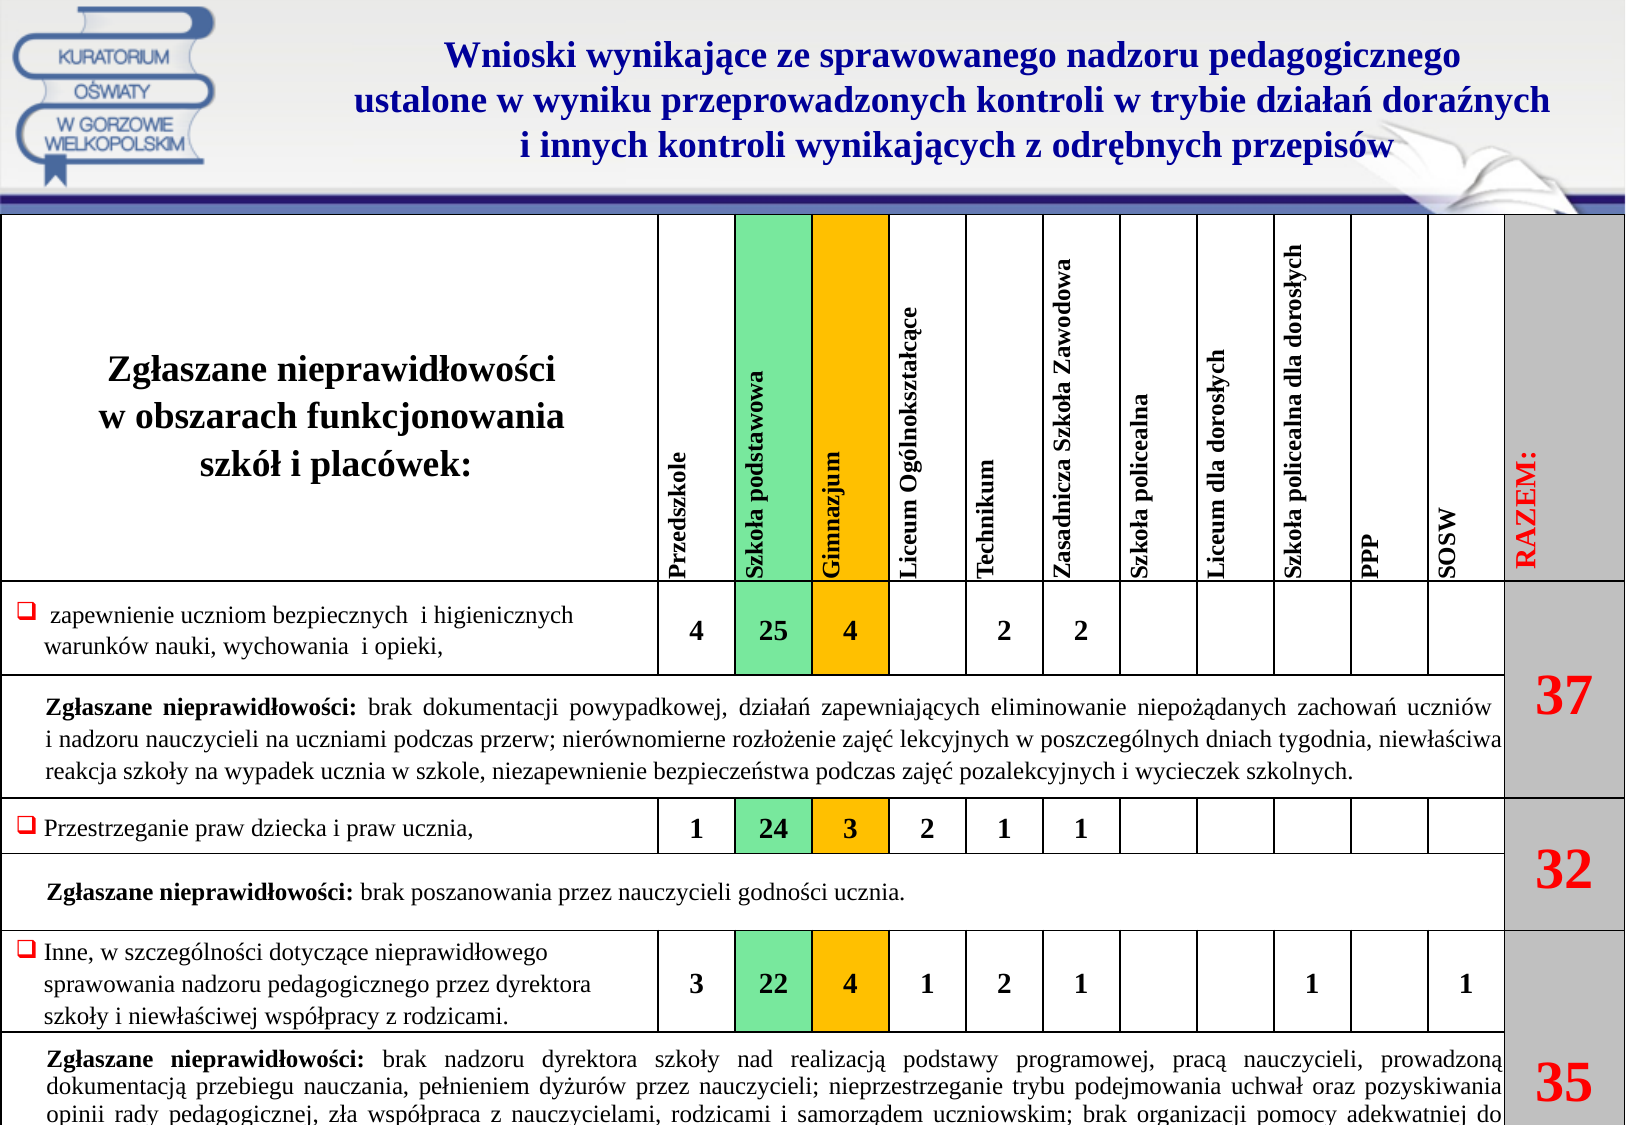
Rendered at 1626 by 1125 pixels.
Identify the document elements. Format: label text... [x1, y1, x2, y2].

table_header Technikum [967, 215, 1042, 580]
table_cell 1 [1044, 799, 1119, 853]
table_header Szkoła policealna [1121, 215, 1196, 580]
table_cell [1352, 931, 1427, 1031]
table_cell Zgłaszane nieprawidłowości: brak dokumentacji powypadkowej, działań zapewniających eliminowanie niepożądanych zachowań uczniów i nadzoru nauczycieli na uczniami podczas przerw; nierównomierne rozłożenie zajęć lekcyjnych w poszczególnych dniach tygodnia, niewłaściwa reakcja szkoły na wypadek ucznia w szkole, niezapewnienie bezpieczeństwa podczas zajęć pozalekcyjnych i wycieczek szkolnych. [2, 676, 1504, 797]
table_cell [1198, 582, 1273, 674]
table_cell 35 [1505, 931, 1624, 1125]
table_cell Przestrzeganie praw dziecka i praw ucznia, [2, 799, 657, 853]
table_cell [1121, 582, 1196, 674]
table_cell [1121, 931, 1196, 1031]
table_header Gimnazjum [813, 215, 888, 580]
table_header Liceum dla dorosłych [1198, 215, 1273, 580]
table_cell Zgłaszane nieprawidłowości w obszarach funkcjonowania szkół i placówek: [2, 244, 657, 580]
table_header PPP [1352, 215, 1427, 580]
table_cell 2 [890, 799, 965, 853]
table_cell 4 [659, 582, 734, 674]
table_cell [1198, 931, 1273, 1031]
table_cell 37 [1505, 582, 1624, 797]
table_cell 1 [659, 799, 734, 853]
table_header RAZEM: [1505, 215, 1624, 580]
table_cell 2 [1044, 582, 1119, 674]
table_cell 22 [736, 931, 811, 1031]
table_header [2, 215, 657, 244]
table_cell zapewnienie uczniom bezpiecznych i higienicznych warunków nauki, wychowania i opieki, [2, 582, 657, 674]
table_cell 1 [1275, 931, 1350, 1031]
table_cell 4 [813, 582, 888, 674]
table_cell 24 [736, 799, 811, 853]
table_cell [1352, 799, 1427, 853]
table_cell 32 [1505, 799, 1624, 930]
table_header Przedszkole [659, 215, 734, 580]
table_cell [1275, 799, 1350, 853]
table_cell [1198, 799, 1273, 853]
table_header Szkoła policealna dla dorosłych [1275, 215, 1350, 580]
table_cell Zgłaszane nieprawidłowości: brak poszanowania przez nauczycieli godności ucznia. [2, 854, 1504, 930]
table_header Szkoła podstawowa [736, 215, 811, 580]
table_cell 2 [967, 582, 1042, 674]
table_cell 25 [736, 582, 811, 674]
table_cell [890, 582, 965, 674]
table_cell 1 [967, 799, 1042, 853]
table_header Liceum Ogólnokształcące [890, 215, 965, 580]
table_header SOSW [1429, 215, 1504, 580]
table_cell 1 [1044, 931, 1119, 1031]
table_cell [1352, 582, 1427, 674]
table_cell 1 [1429, 931, 1504, 1031]
table_cell 3 [813, 799, 888, 853]
title Wnioski wynikające ze sprawowanego nadzoru pedagogicznego ustalone w wyniku przeprowadzonych kontroli w trybie działań doraźnych i innych kontroli wynikających z odrębnych przepisów [316, 21, 1599, 174]
table_cell [1429, 582, 1504, 674]
table_cell [1275, 582, 1350, 674]
table_cell Zgłaszane nieprawidłowości: brak nadzoru dyrektora szkoły nad realizacją podstawy programowej, pracą nauczycieli, prowadzoną dokumentacją przebiegu nauczania, pełnieniem dyżurów przez nauczycieli; nieprzestrzeganie trybu podejmowania uchwał oraz pozyskiwania opinii rady pedagogicznej, zła współpraca z nauczycielami, rodzicami i samorządem uczniowskim; brak organizacji pomocy adekwatniej do rozpoznanych potrzeb ucznia we współpracy z rodzicami i poradnią psychologiczno-pedagogiczną; brak zajęć rewalidacyjnych i specjalistycznych, działań wspierających rodziców i nauczycieli, dokumentowania udzielanej pomocy; nieprawidłowa organizacja nauczania indywidualnego. [2, 1033, 1504, 1125]
table_cell 2 [967, 931, 1042, 1031]
table_cell 1 [890, 931, 965, 1031]
table_cell 3 [659, 931, 734, 1031]
picture [0, 0, 1626, 1125]
table_header Zasadnicza Szkoła Zawodowa [1044, 215, 1119, 580]
table_cell [1121, 799, 1196, 853]
table_cell 4 [813, 931, 888, 1031]
table_cell [1429, 799, 1504, 853]
table_cell Inne, w szczególności dotyczące nieprawidłowego sprawowania nadzoru pedagogicznego przez dyrektora szkoły i niewłaściwej współpracy z rodzicami. [2, 931, 657, 1031]
